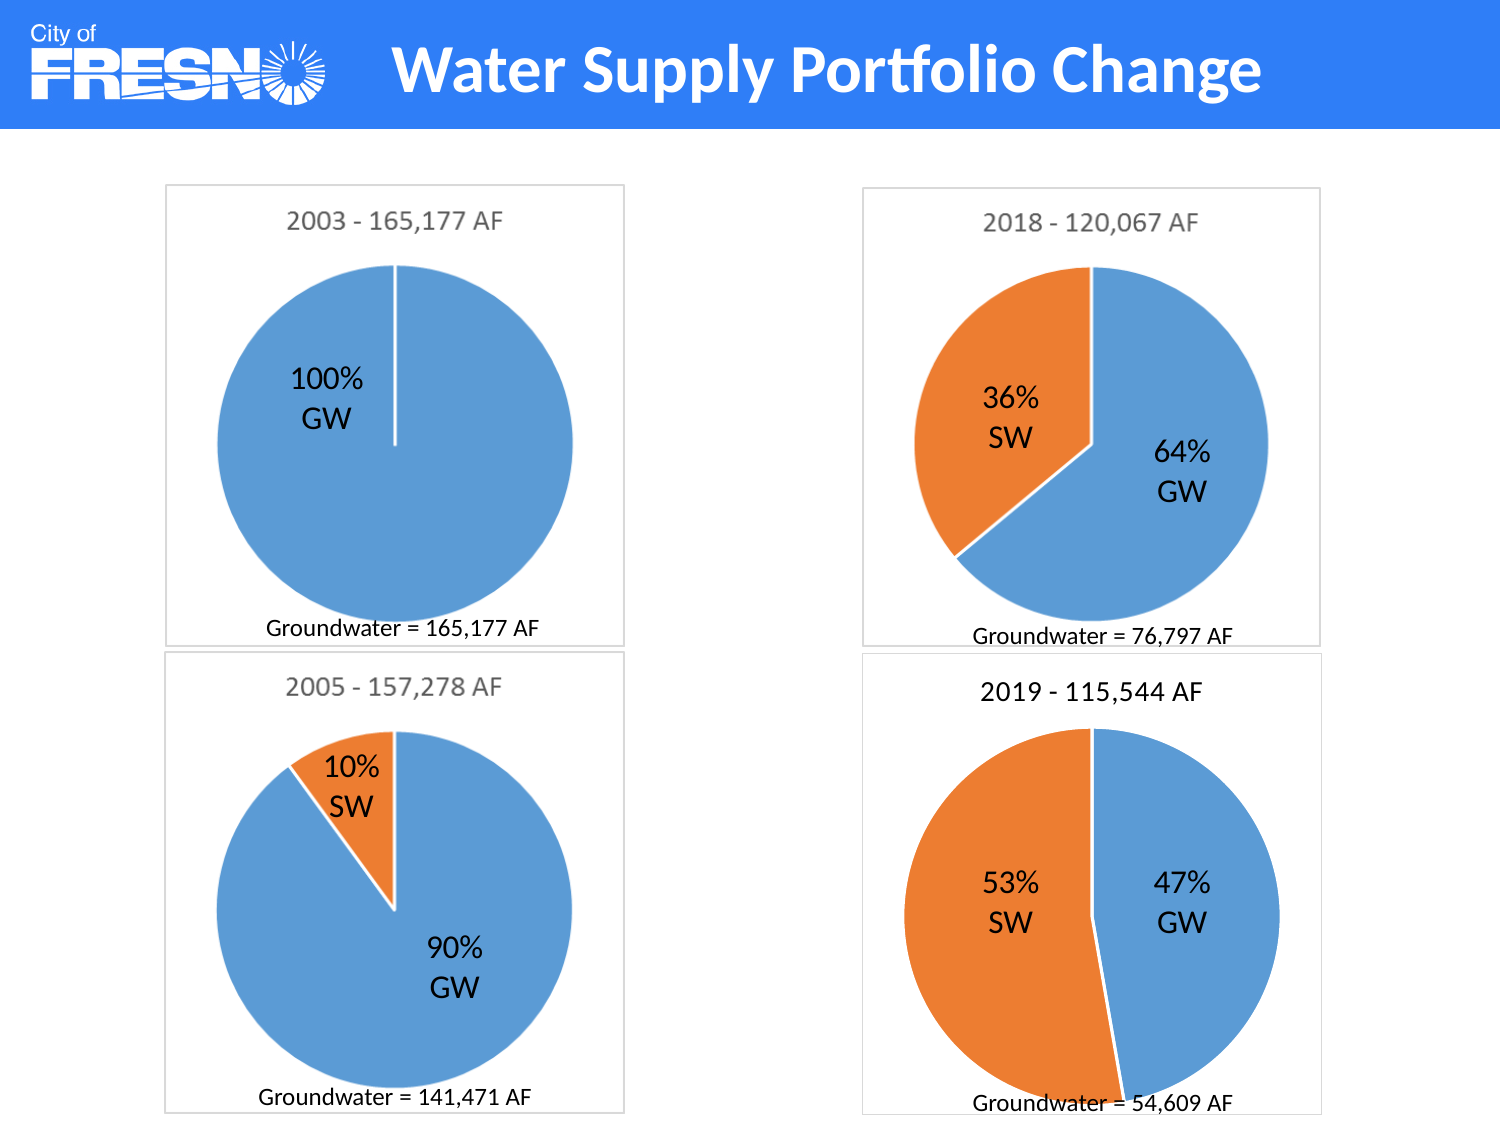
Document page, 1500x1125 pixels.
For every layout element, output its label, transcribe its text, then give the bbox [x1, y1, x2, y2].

text_box Groundwater = 54,609 AF [924, 1115, 1282, 1125]
text_box Groundwater = 141,471 AF [203, 1114, 588, 1119]
text_box Groundwater = 76,797 AF [924, 647, 1282, 653]
chart [862, 653, 1322, 1115]
picture [0, 0, 1500, 1125]
title Water Supply Portfolio Change [376, 7, 1298, 133]
